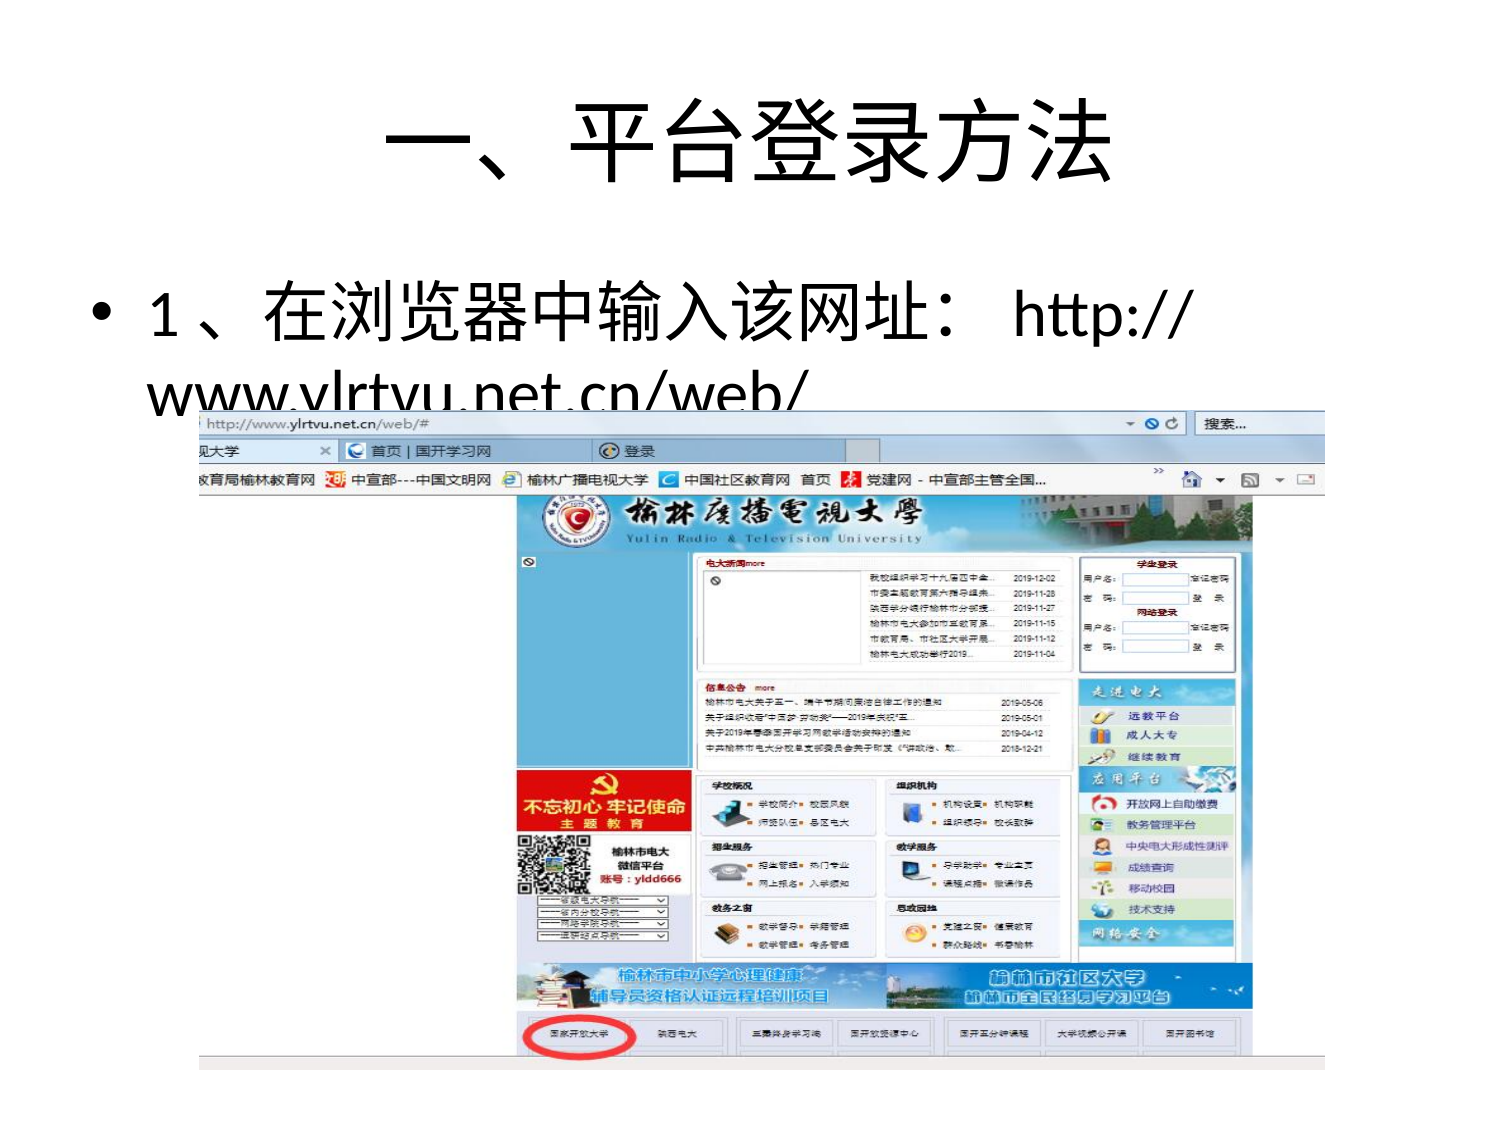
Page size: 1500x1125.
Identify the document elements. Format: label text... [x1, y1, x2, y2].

picture [198, 409, 1325, 1070]
title 一、平台登录方法 [75, 45, 1425, 233]
list 1、在浏览器中输入该网址：http://www.ylrtvu.net.cn/web/ [75, 262, 1425, 1005]
